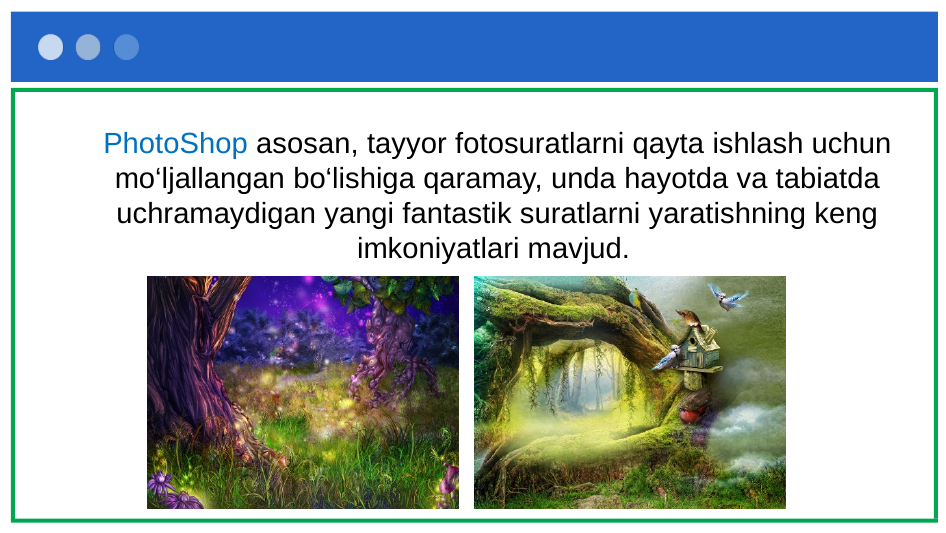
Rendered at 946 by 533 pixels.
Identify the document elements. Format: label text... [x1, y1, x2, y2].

picture [147, 276, 459, 509]
picture [38, 34, 139, 60]
list PhotoShop asosan, tayyor fotosuratlarni qayta ishlash uchun mo‘ljallangan bo‘lishiga qaramay, unda hayotda va tabiatda uchramaydigan yangi fantastik suratlarni yaratishning keng imkoniyatlari mavjud. [72, 124, 923, 266]
picture [474, 276, 786, 509]
